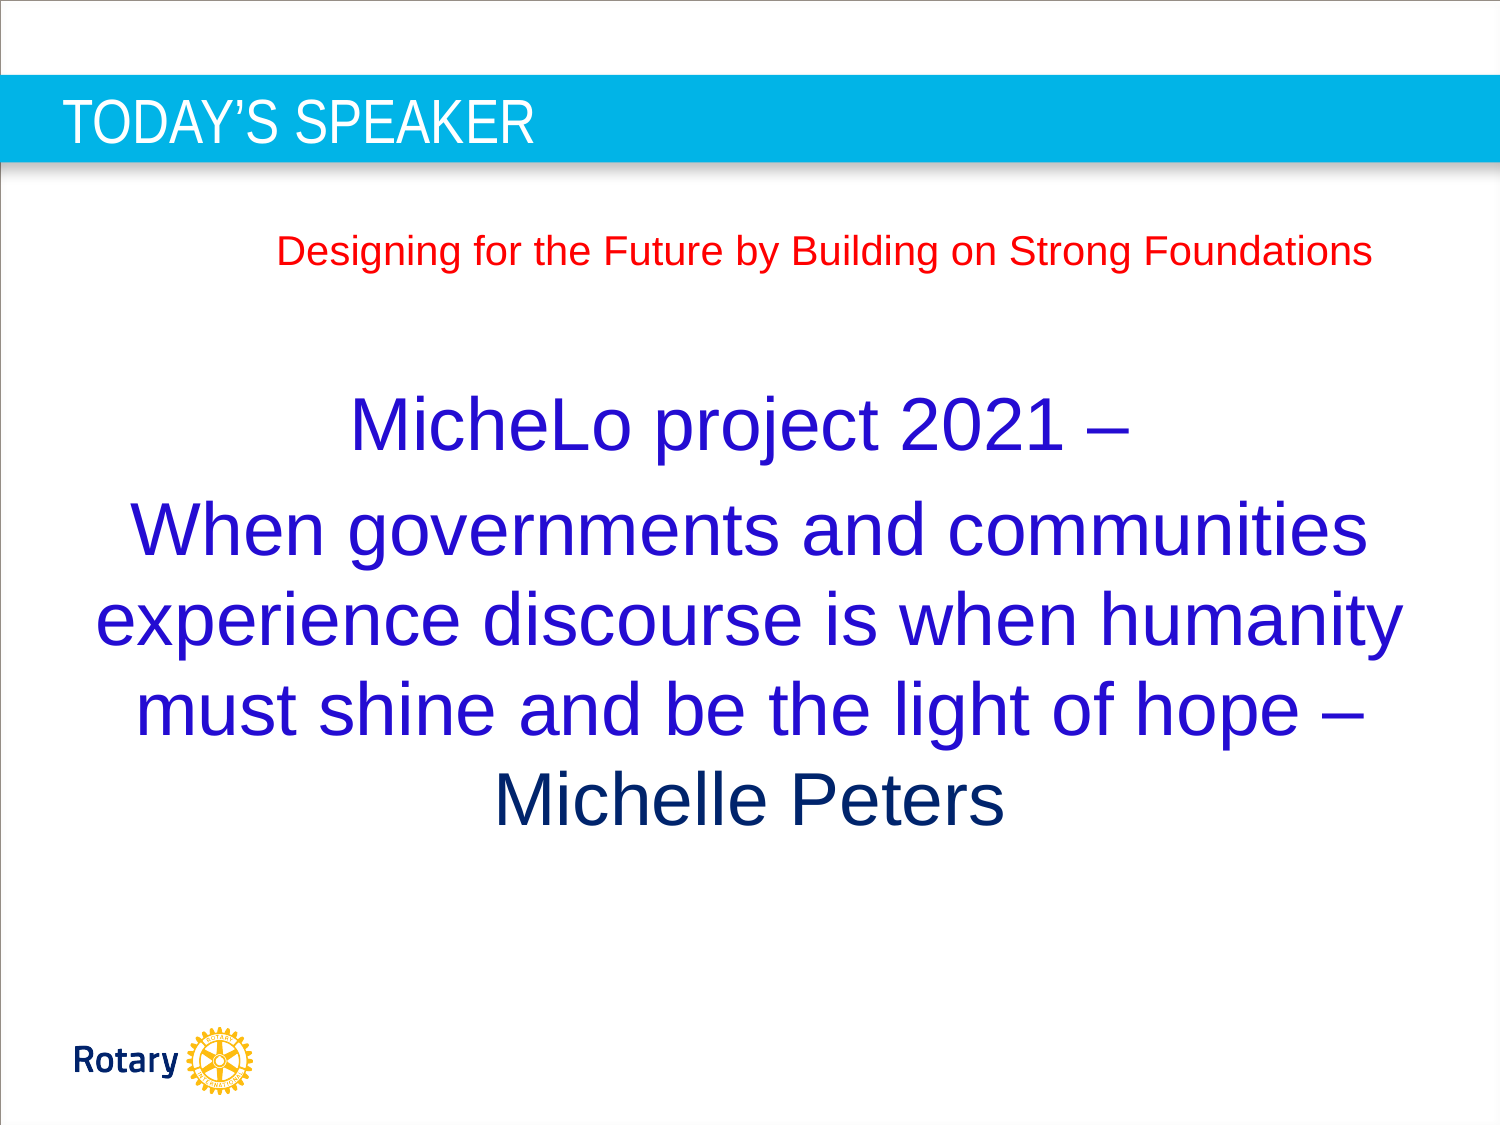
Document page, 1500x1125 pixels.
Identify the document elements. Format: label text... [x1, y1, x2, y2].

list Designing for the Future by Building on Strong Foundations MicheLo project 2021 – When governments and communities experience discourse is when humanity must shine and be the light of hope – Michelle Peters [75, 191, 1425, 934]
picture [75, 1027, 253, 1095]
title TODAY’S SPEAKER [62, 75, 1500, 163]
